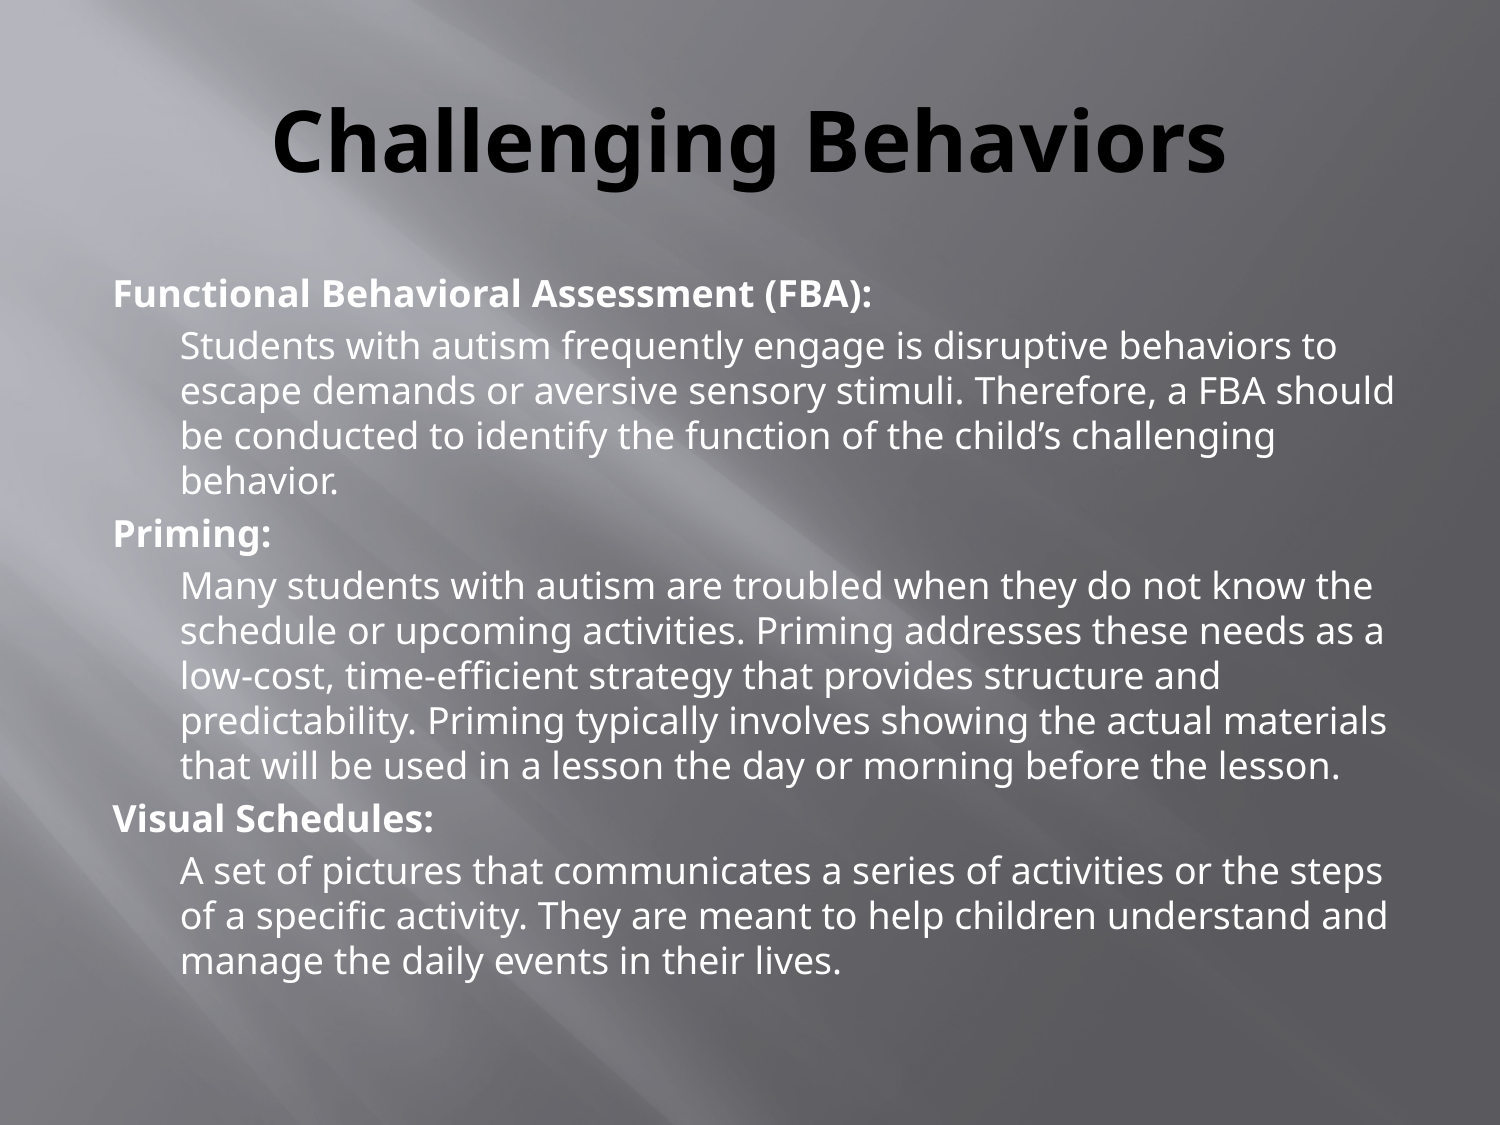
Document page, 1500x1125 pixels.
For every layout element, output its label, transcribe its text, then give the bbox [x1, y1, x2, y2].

list Functional Behavioral Assessment (FBA): Students with autism frequently engage is disruptive behaviors to escape demands or aversive sensory stimuli. Therefore, a FBA should be conducted to identify the function of the child’s challenging behavior. Priming: Many students with autism are troubled when they do not know the schedule or upcoming activities. Priming addresses these needs as a low-cost, time-efficient strategy that provides structure and predictability. Priming typically involves showing the actual materials that will be used in a lesson the day or morning before the lesson. Visual Schedules: A set of pictures that communicates a series of activities or the steps of a specific activity. They are meant to help children understand and manage the daily events in their lives. [75, 262, 1425, 1035]
title Challenging Behaviors [75, 45, 1425, 233]
